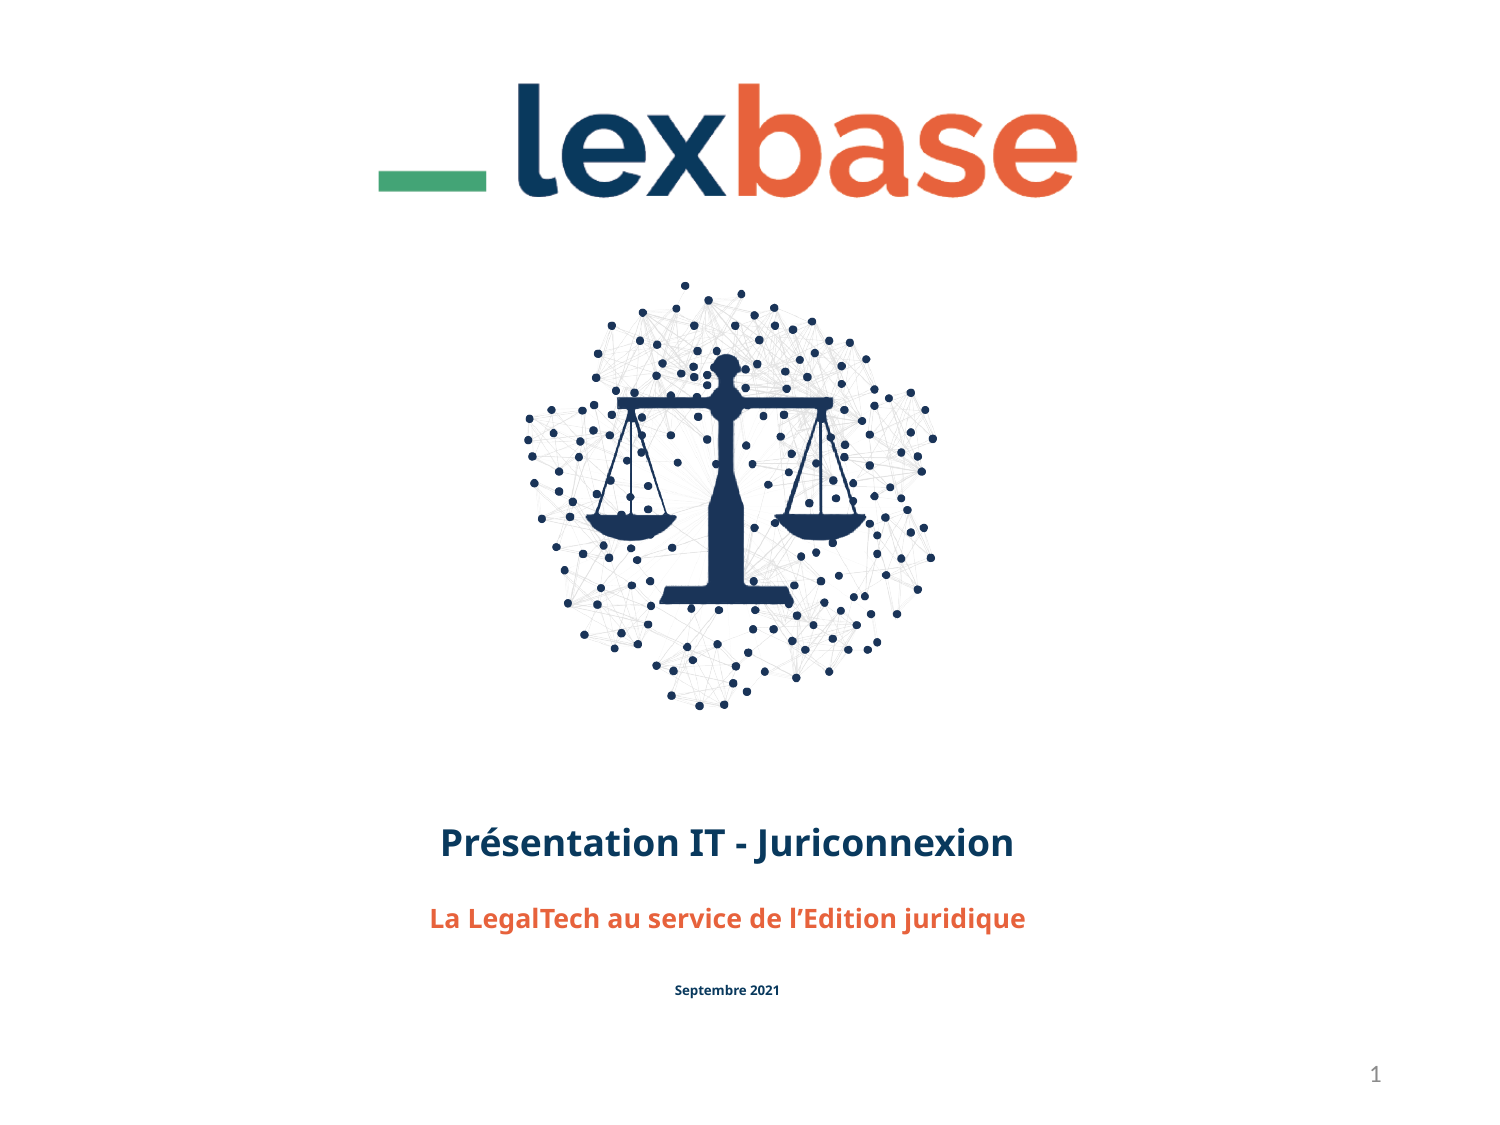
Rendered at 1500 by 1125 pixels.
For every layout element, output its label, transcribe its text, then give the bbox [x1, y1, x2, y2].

slide_number 1 [1059, 1042, 1397, 1103]
picture [302, 44, 1153, 895]
text_box Présentation IT - Juriconnexion La LegalTech au service de l’Edition juridique Septembre 2021 [204, 806, 1251, 1010]
